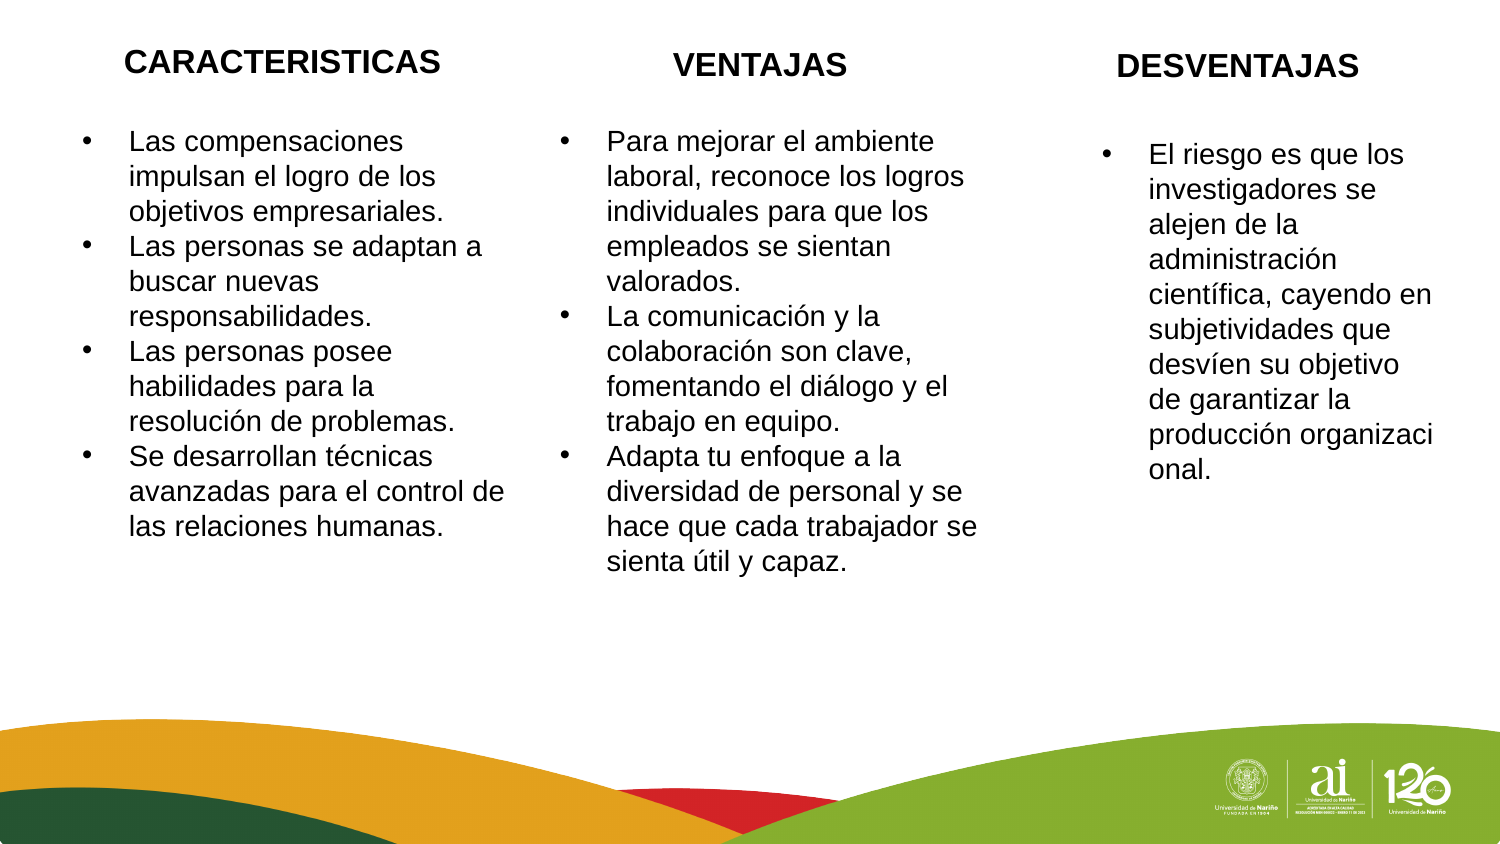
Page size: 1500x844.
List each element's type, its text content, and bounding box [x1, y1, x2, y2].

text_box Las compensaciones impulsan el logro de los objetivos empresariales. Las personas se adaptan a buscar nuevas responsabilidades. Las personas posee habilidades para la resolución de problemas. Se desarrollan técnicas avanzadas para el control de las relaciones humanas. [67, 114, 521, 550]
text_box DESVENTAJAS [1022, 36, 1454, 92]
text_box VENTAJAS [620, 35, 901, 91]
text_box Para mejorar el ambiente laboral, reconoce los logros individuales para que los empleados se sientan valorados. La comunicación y la colaboración son clave, fomentando el diálogo y el trabajo en equipo. Adapta tu enfoque a la diversidad de personal y se hace que cada trabajador se sienta útil y capaz. [545, 114, 1034, 585]
text_box El riesgo es que los investigadores se alejen de la administración científica, cayendo en subjetividades que desvíen su objetivo de garantizar la producción organizacional. [1087, 128, 1454, 493]
picture [0, 703, 1500, 844]
text_box CARACTERISTICAS [67, 32, 499, 88]
